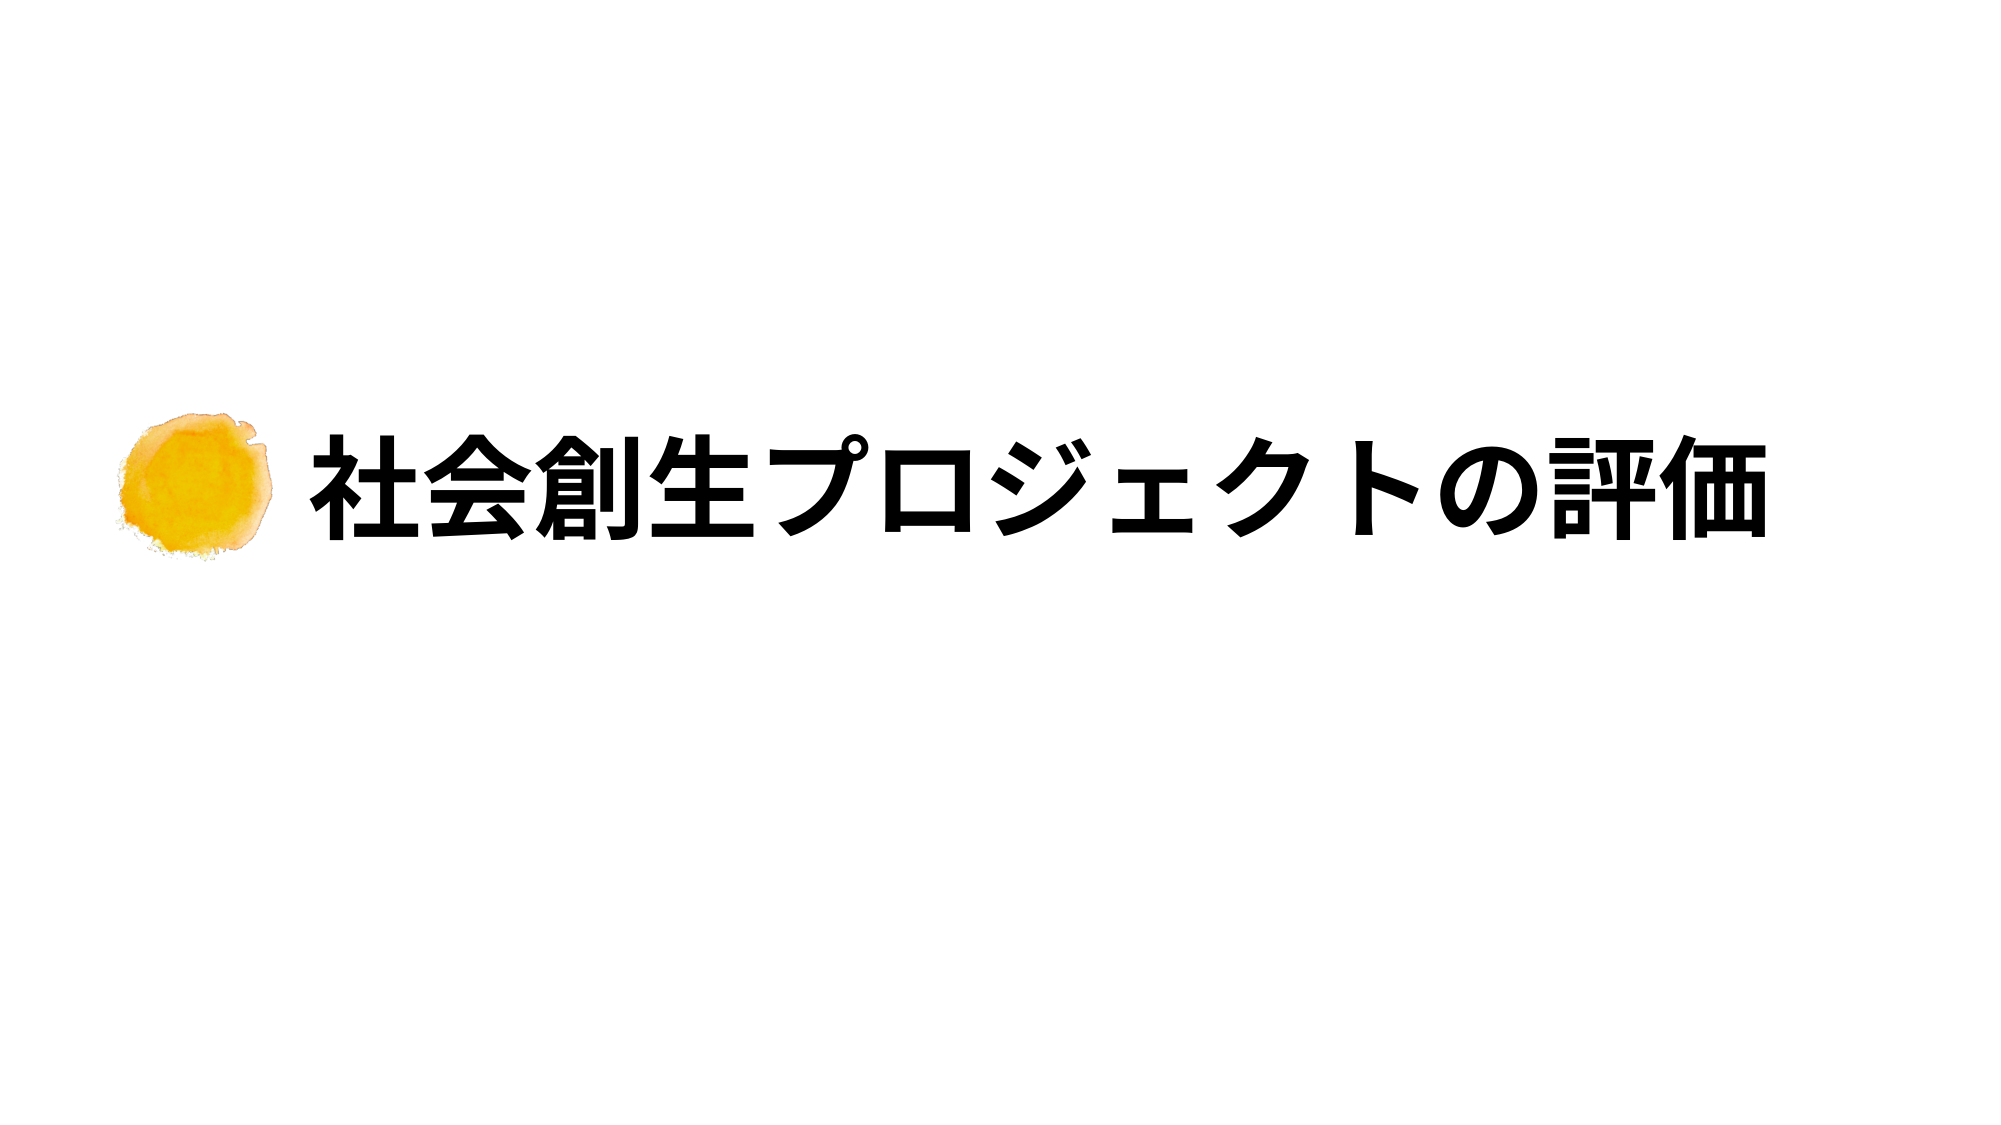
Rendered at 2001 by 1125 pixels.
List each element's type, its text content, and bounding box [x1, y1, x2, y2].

picture [74, 363, 319, 608]
text_box 社会創生プロジェクトの評価 [285, 410, 1964, 561]
